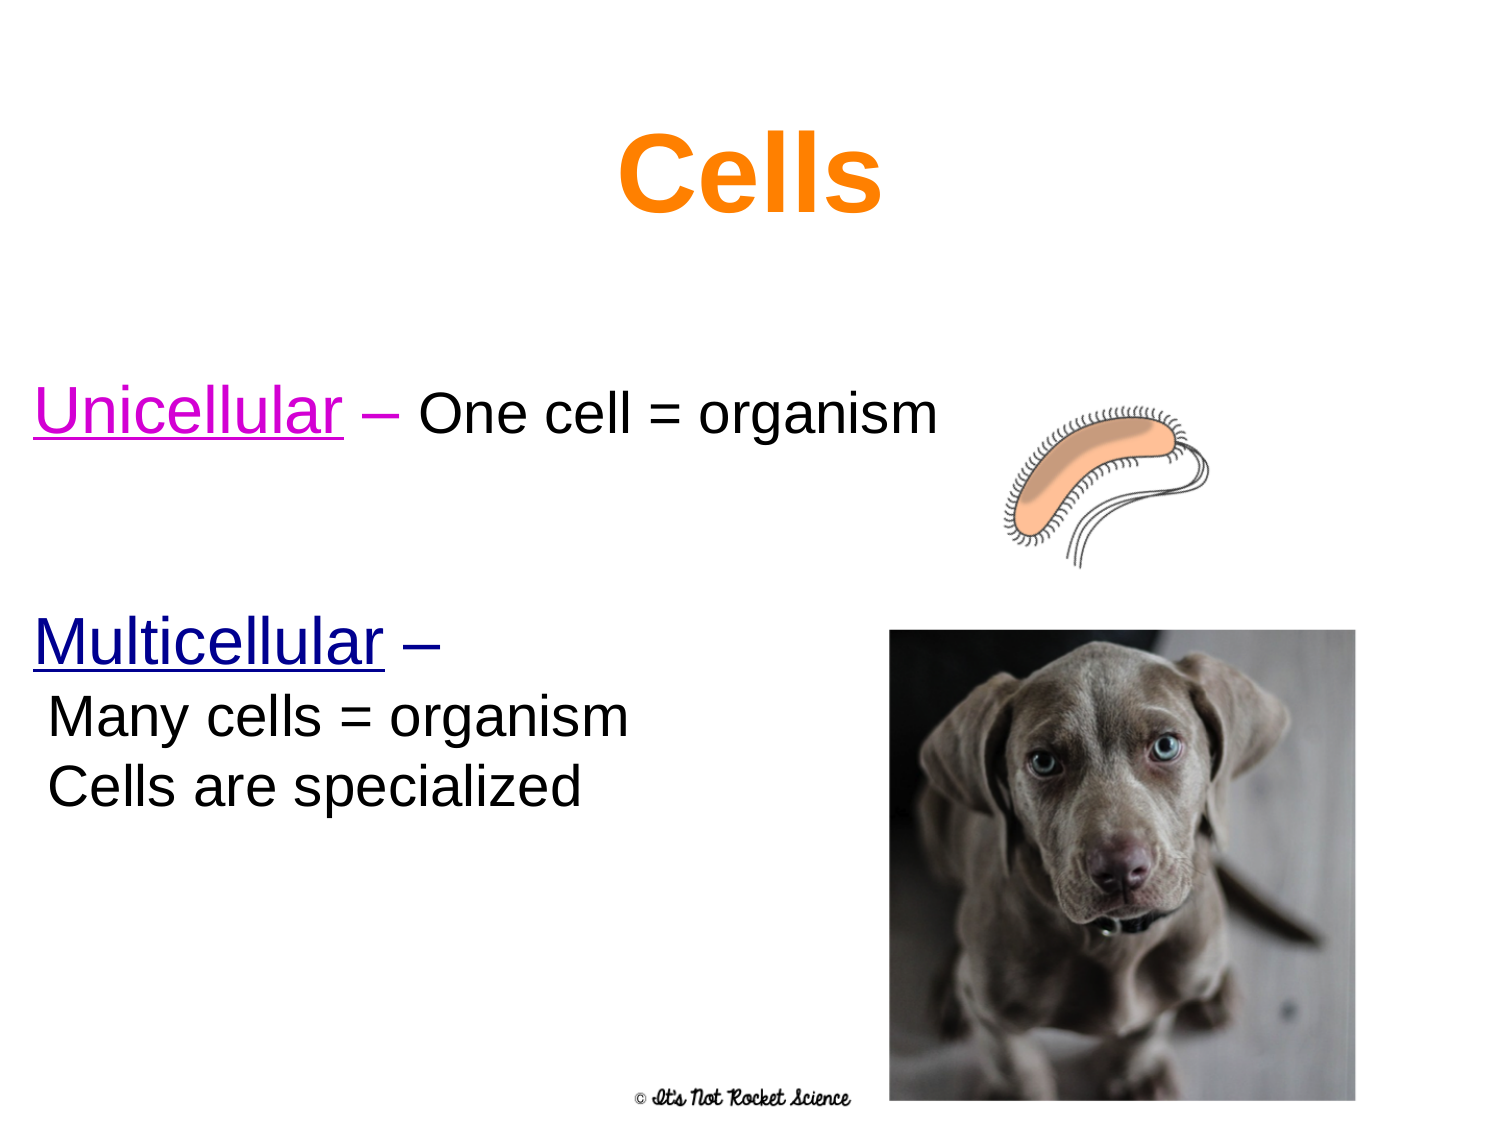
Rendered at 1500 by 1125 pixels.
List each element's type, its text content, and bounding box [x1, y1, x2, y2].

picture [0, 0, 1500, 1125]
title Cells [213, 6, 1289, 194]
text_box Unicellular – One cell = organism Multicellular – Many cells = organism Cells are specialized [0, 358, 959, 860]
